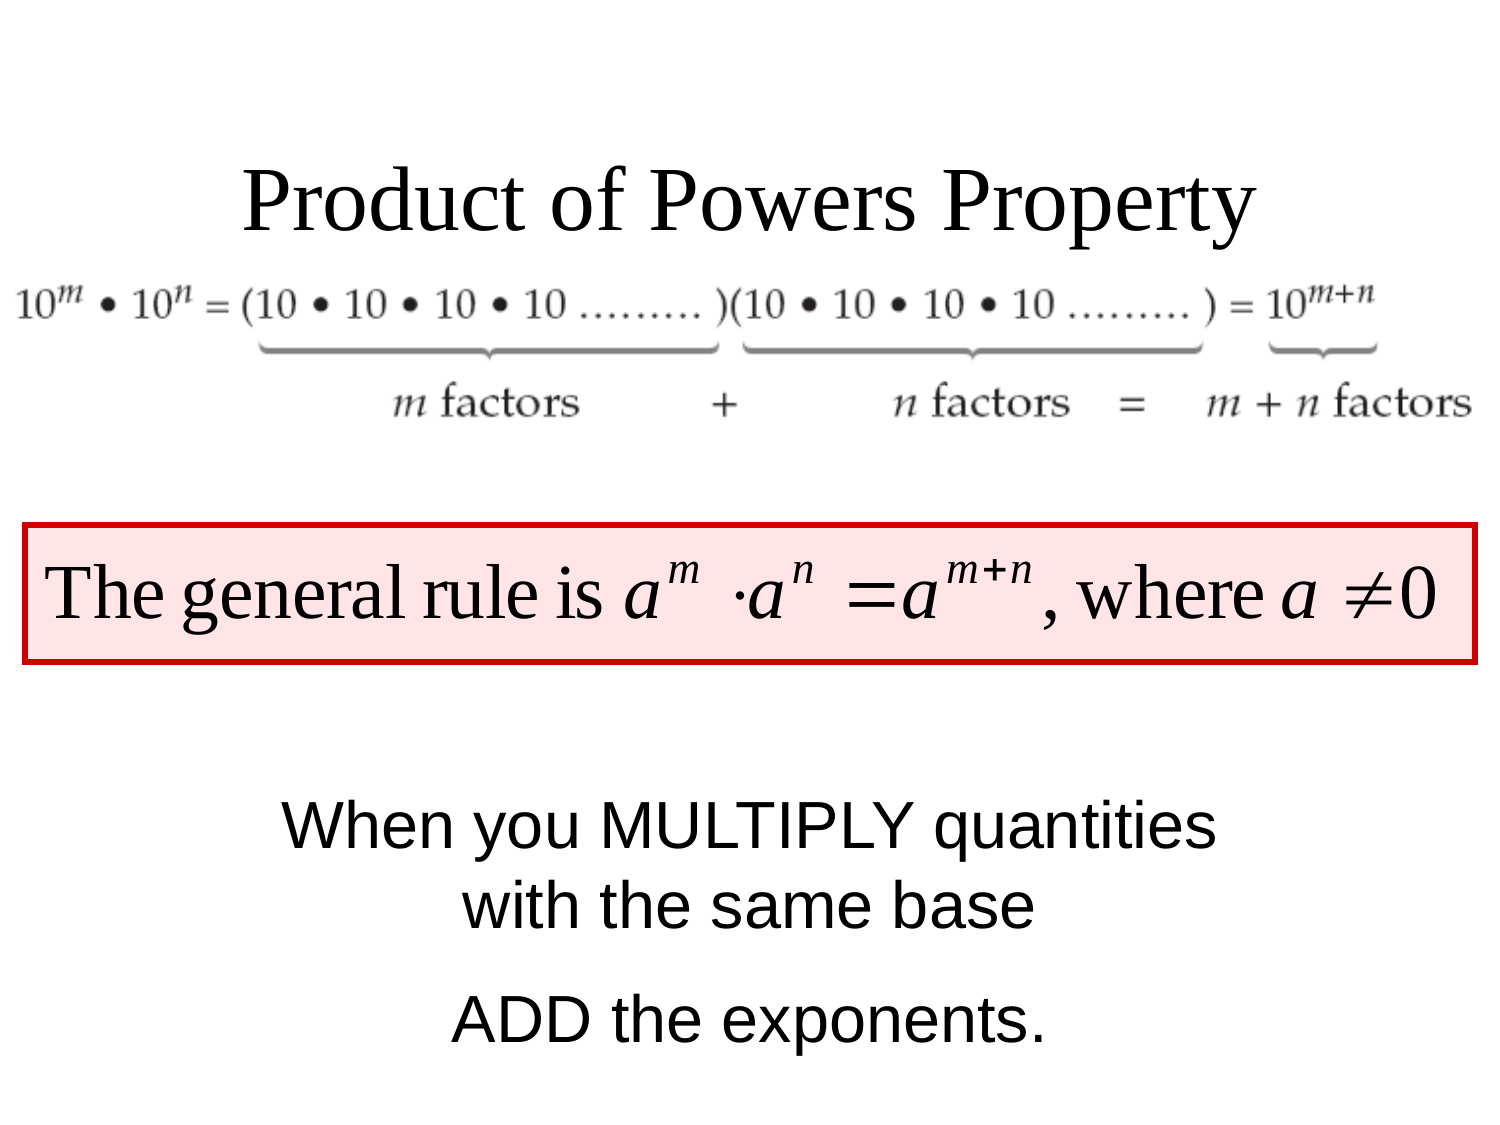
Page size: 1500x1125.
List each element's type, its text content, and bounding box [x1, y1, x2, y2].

text_box [24, 524, 1475, 663]
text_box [33, 534, 1455, 652]
title Product of Powers Property [112, 99, 1388, 260]
text_box When you MULTIPLY quantities with the same base ADD the exponents. [0, 774, 1500, 1063]
picture [0, 262, 1500, 460]
